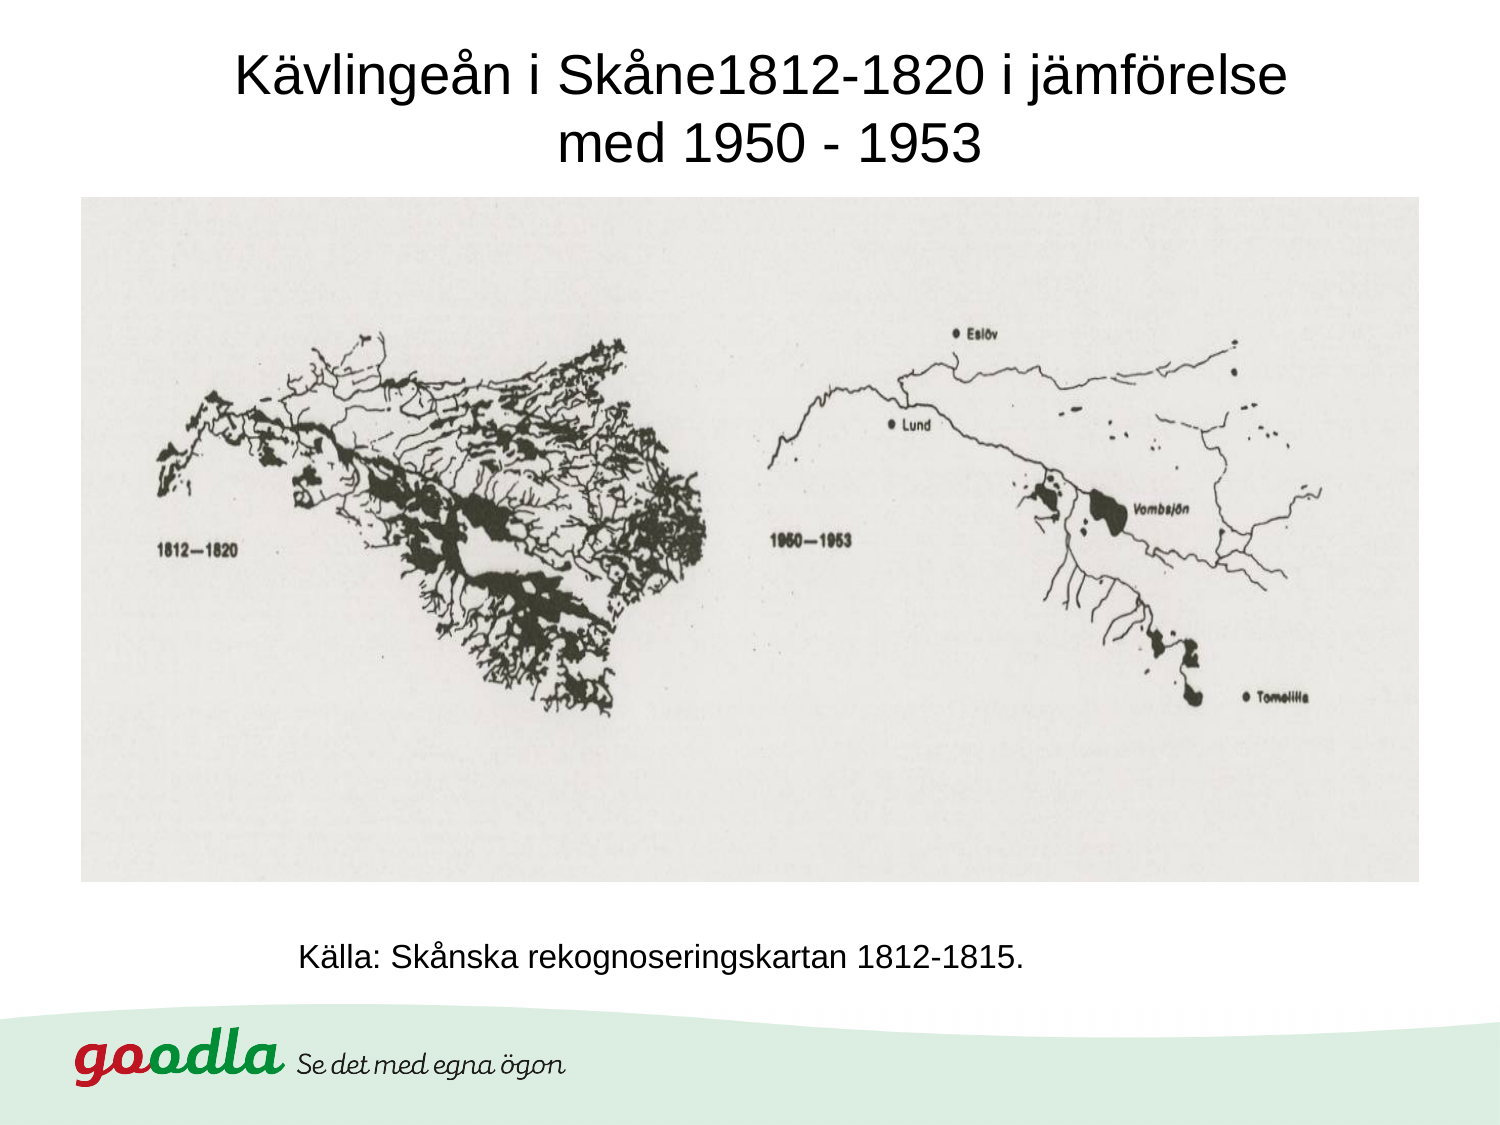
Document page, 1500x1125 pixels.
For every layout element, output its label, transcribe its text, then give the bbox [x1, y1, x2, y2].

picture [0, 1004, 1500, 1125]
text_box Källa: Skånska rekognoseringskartan 1812-1815. [283, 927, 1217, 983]
picture [81, 196, 1419, 882]
text_box Kävlingeån i Skåne1812-1820 i jämförelse med 1950 - 1953 [76, 30, 1447, 181]
